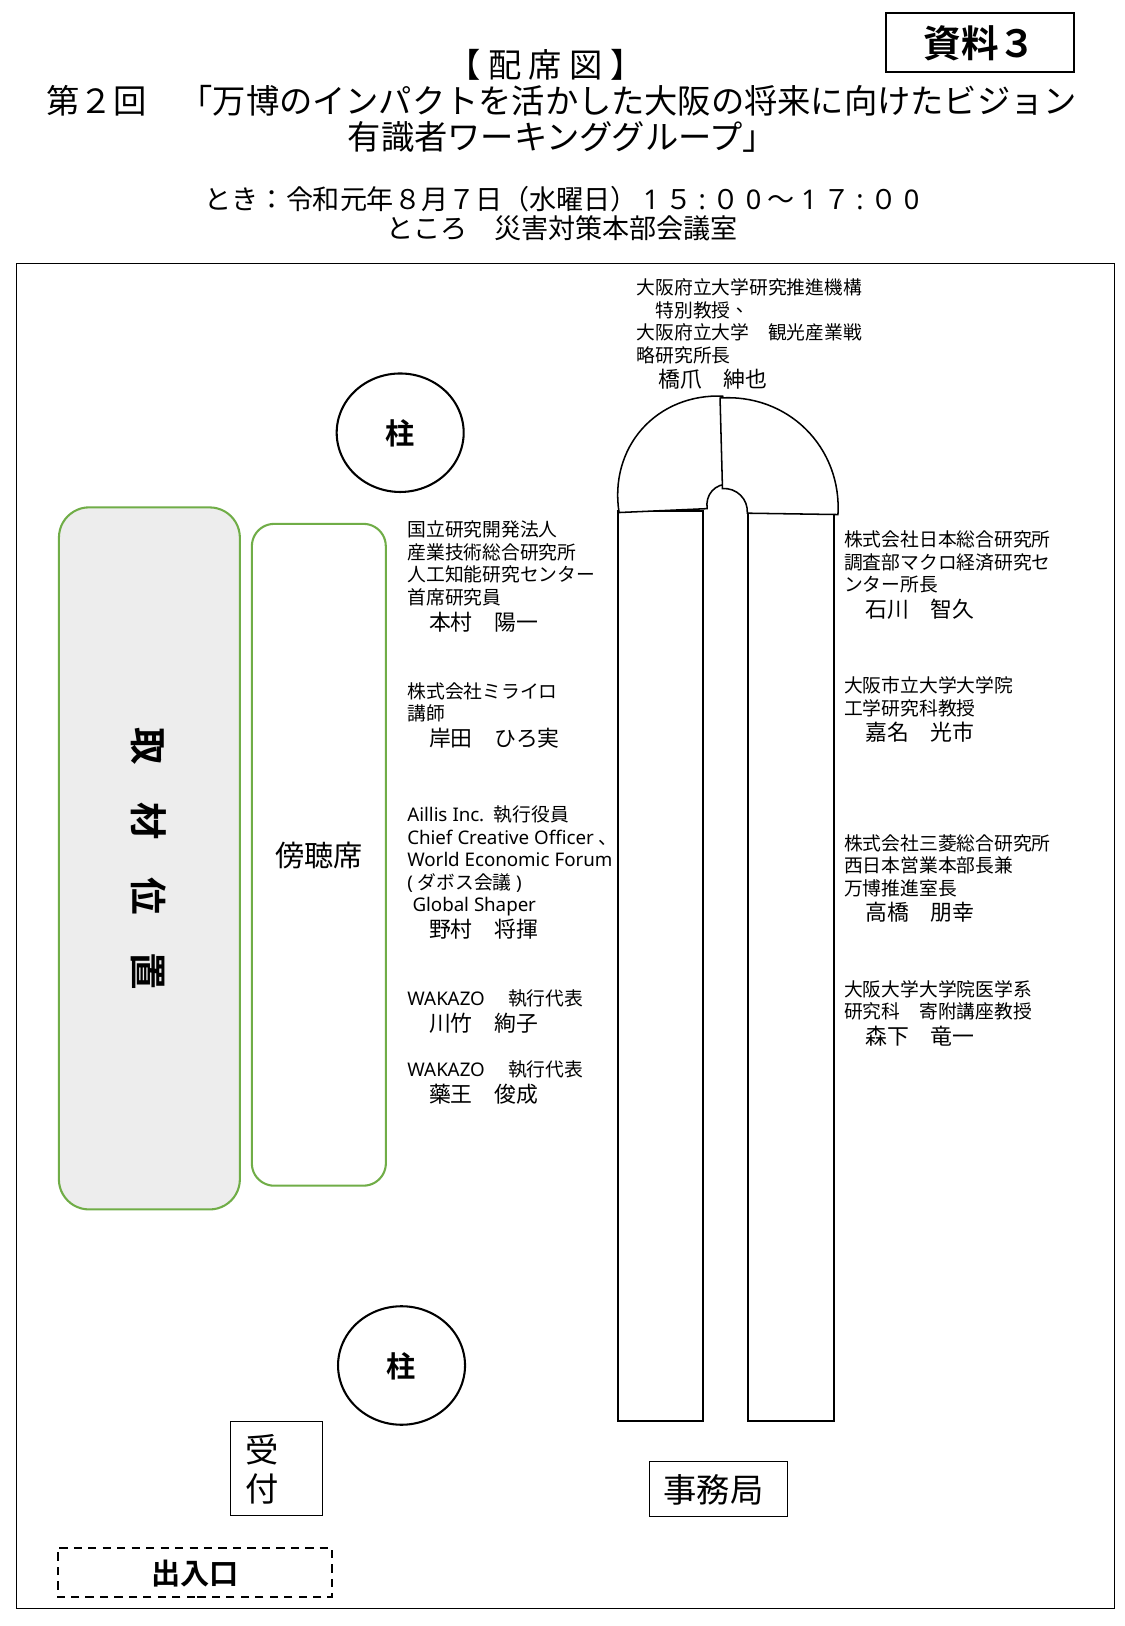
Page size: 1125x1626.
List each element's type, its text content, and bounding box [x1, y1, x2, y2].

text_box 大阪府立大学研究推進機構 特別教授、 大阪府立大学 観光産業戦略研究所長 橋爪 紳也 [621, 268, 891, 400]
text_box 受付 [230, 1421, 323, 1516]
text_box [720, 400, 839, 515]
title 【 配 席 図 】 第２回 「万博のインパクトを活かした大阪の将来に向けたビジョン 有識者ワーキンググループ」 とき：令和元年８月７日（水曜日）1５:０0～1７:０0 ところ 災害対策本部会議室 [16, 41, 1108, 263]
text_box 取 材 位 置 [57, 506, 241, 1211]
text_box 国立研究開発法人 産業技術総合研究所 人工知能研究センター 首席研究員 本村 陽一 株式会社ミライロ 講師 岸田 ひろ実 Aillis Inc. 執行役員 Chief Creative Officer、 World Economic Forum (ダボス会議) Global Shaper 野村 将揮 WAKAZO 執行代表 川竹 絢子 WAKAZO 執行代表 藥王 俊成 [392, 510, 635, 1144]
text_box [15, 263, 1116, 1609]
text_box 事務局 [649, 1461, 788, 1517]
text_box 資料３ [885, 12, 1075, 73]
text_box [617, 510, 704, 1422]
text_box [617, 400, 722, 512]
